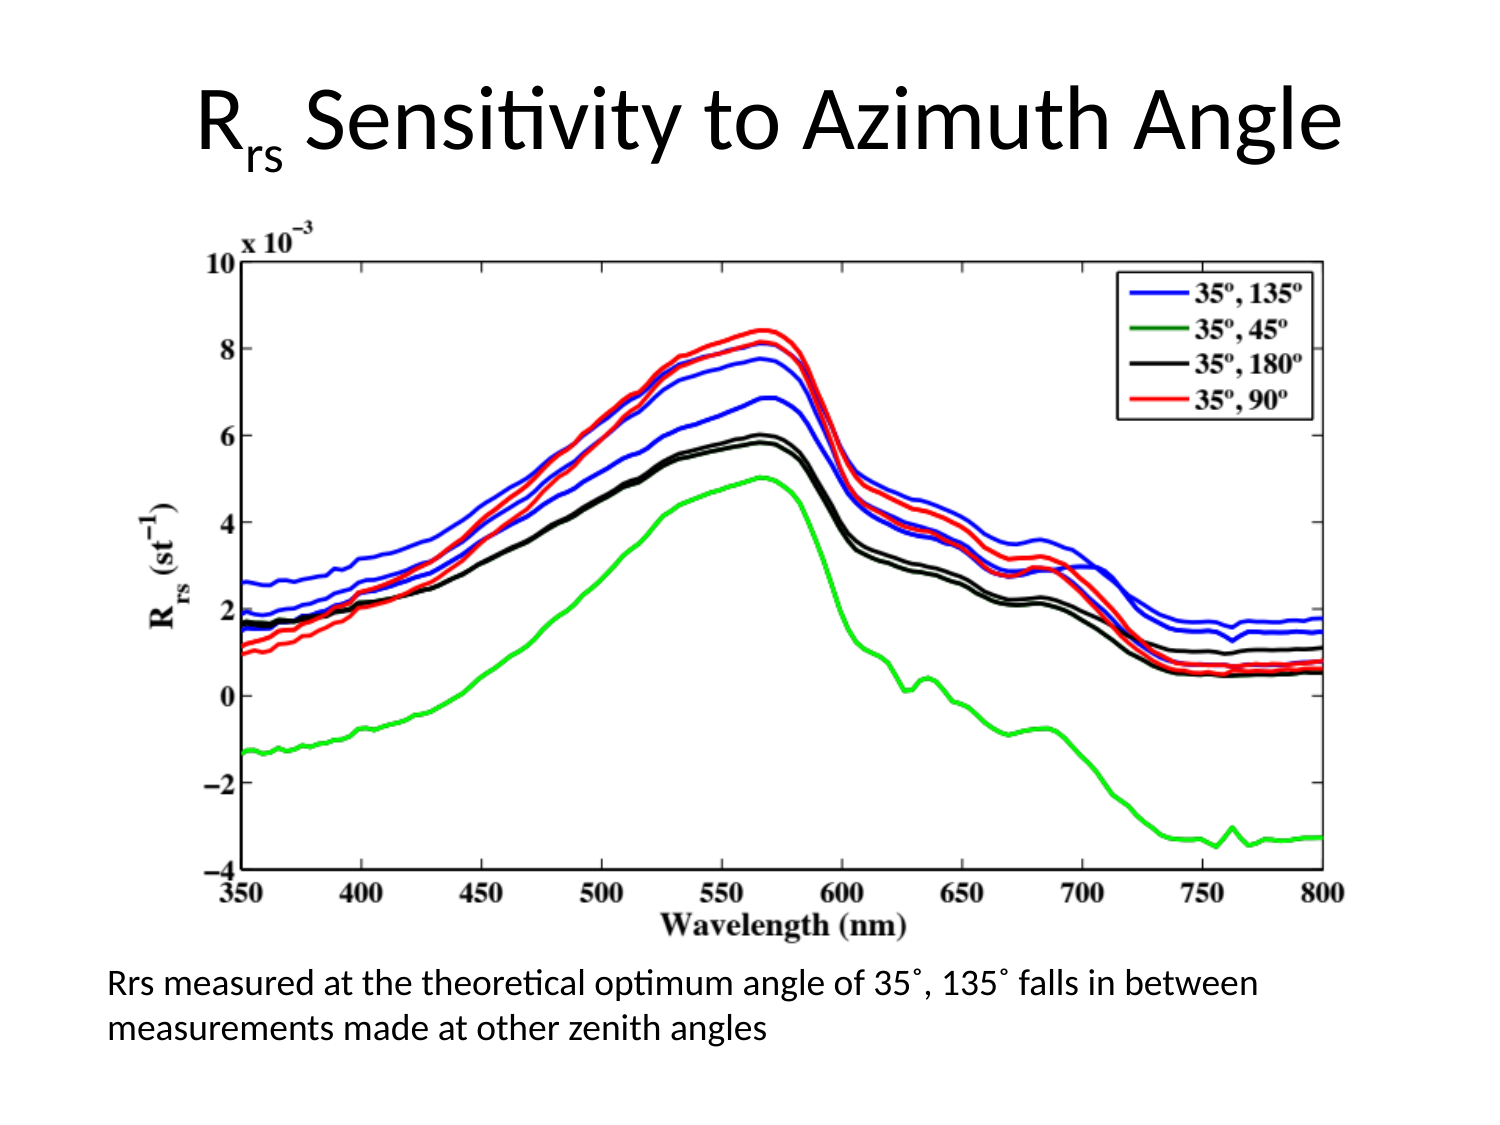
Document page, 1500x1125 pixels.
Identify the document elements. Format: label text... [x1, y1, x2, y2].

text_box Rrs measured at the theoretical optimum angle of 35˚, 135˚ falls in between measurements made at other zenith angles [92, 950, 1364, 1056]
picture [113, 206, 1364, 951]
title Rrs Sensitivity to Azimuth Angle [133, 0, 1409, 242]
